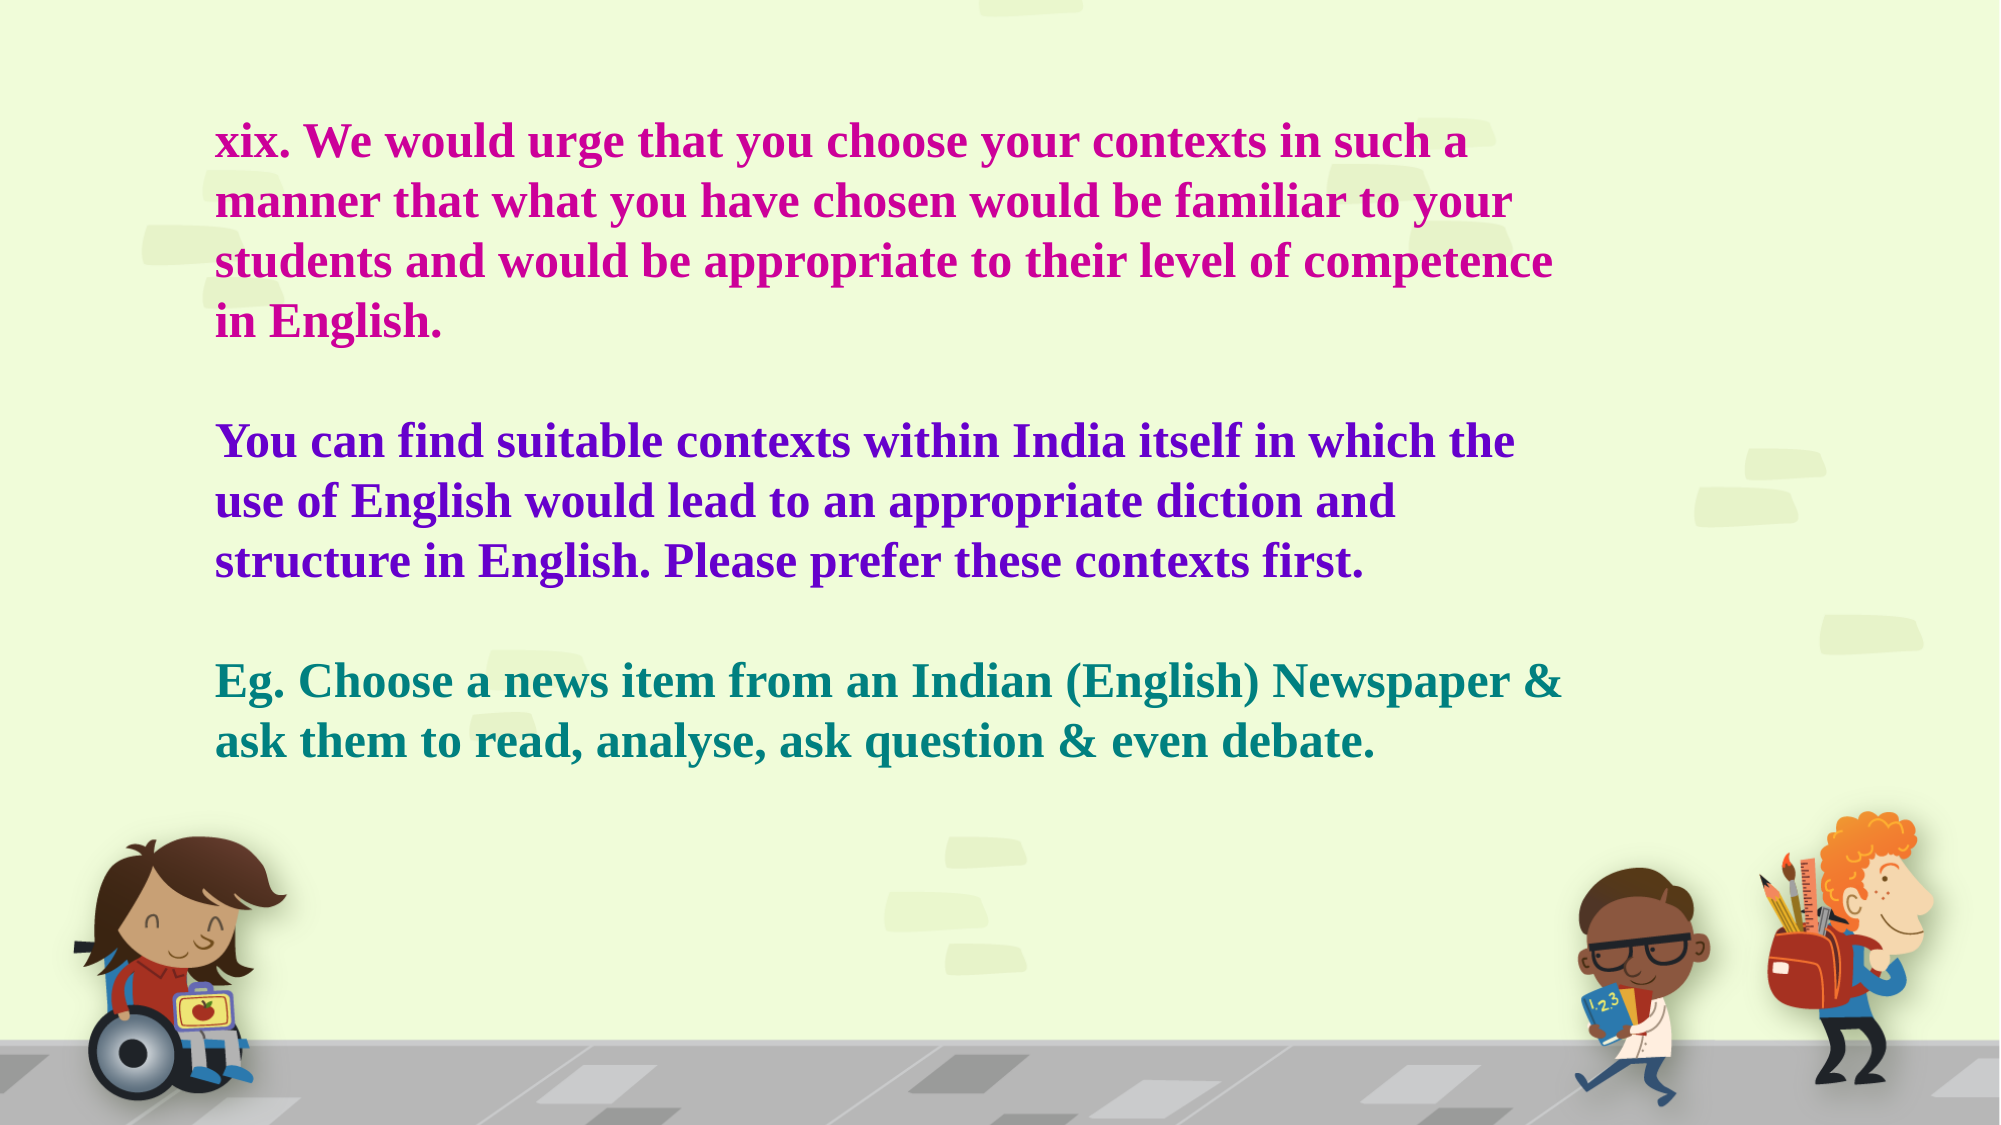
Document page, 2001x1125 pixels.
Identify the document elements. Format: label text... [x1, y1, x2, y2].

picture [0, 0, 2000, 1125]
text_box xix. We would urge that you choose your contexts in such a manner that what you have chosen would be familiar to your students and would be appropriate to their level of competence in English. You can find suitable contexts within India itself in which the use of English would lead to an appropriate diction and structure in English. Please prefer these contexts first. Eg. Choose a news item from an Indian (English) Newspaper & ask them to read, analyse, ask question & even debate. [200, 99, 1600, 775]
